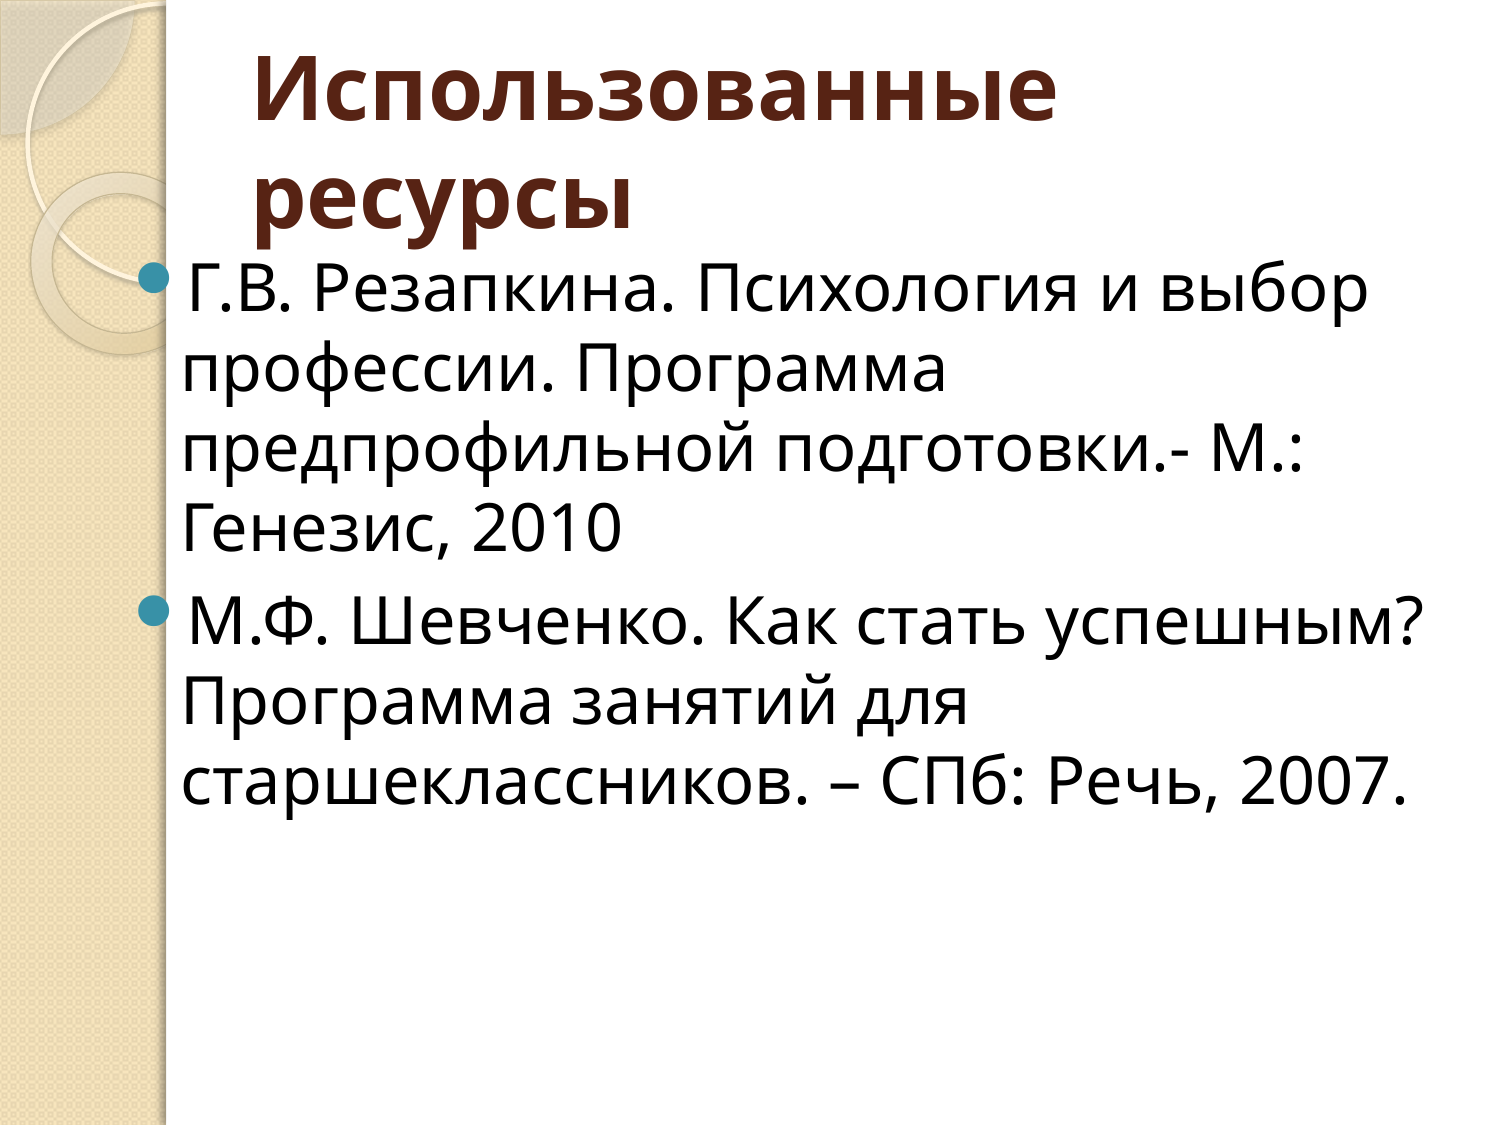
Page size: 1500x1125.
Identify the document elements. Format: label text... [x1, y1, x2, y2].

title Использованные ресурсы [235, 45, 1466, 233]
list Г.В. Резапкина. Психология и выбор профессии. Программа предпрофильной подготовки.- М.: Генезис, 2010 М.Ф. Шевченко. Как стать успешным? Программа занятий для старшеклассников. – СПб: Речь, 2007. [105, 237, 1466, 1025]
